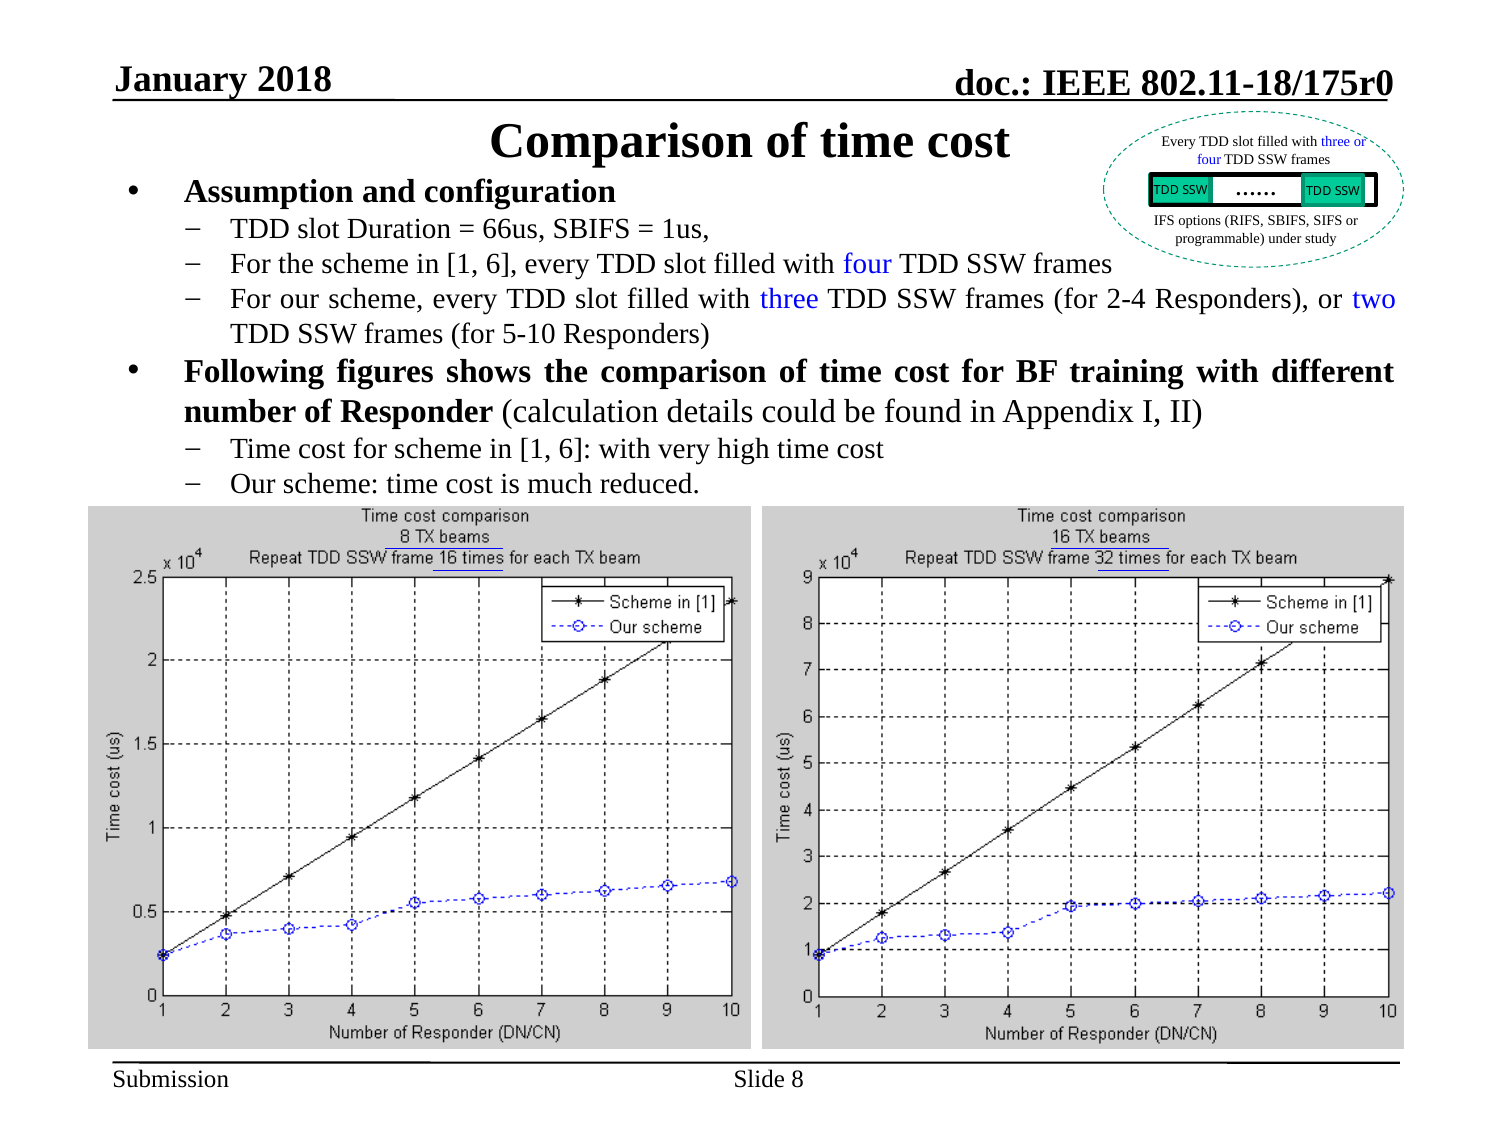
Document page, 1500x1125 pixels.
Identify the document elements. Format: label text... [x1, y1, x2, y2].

text_box …… [1207, 167, 1305, 207]
text_box Assumption and configuration TDD slot Duration = 66us, SBIFS = 1us, For the scheme in [1, 6], every TDD slot filled with four TDD SSW frames For our scheme, every TDD slot filled with three TDD SSW frames (for 2-4 Responders), or two TDD SSW frames (for 5-10 Responders) Following figures shows the comparison of time cost for BF training with different number of Responder (calculation details could be found in Appendix I, II) Time cost for scheme in [1, 6]: with very high time cost Our scheme: time cost is much reduced. [112, 162, 1412, 492]
picture [88, 506, 751, 1049]
slide_number Slide 8 [702, 1061, 835, 1123]
text_box Every TDD slot filled with three or four TDD SSW frames [1139, 124, 1388, 175]
text_box [1170, 254, 1337, 270]
text_box [1165, 109, 1342, 124]
text_box [1101, 136, 1148, 229]
text_box TDD SSW [1305, 173, 1365, 207]
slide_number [114, 54, 423, 100]
text_box IFS options (RIFS, SBIFS, SIFS or programmable) under study [1121, 203, 1391, 254]
text_box [1149, 172, 1207, 207]
text_box [1378, 151, 1406, 221]
title Comparison of time cost [112, 101, 1388, 162]
picture [761, 506, 1404, 1049]
text_box [1305, 172, 1378, 207]
